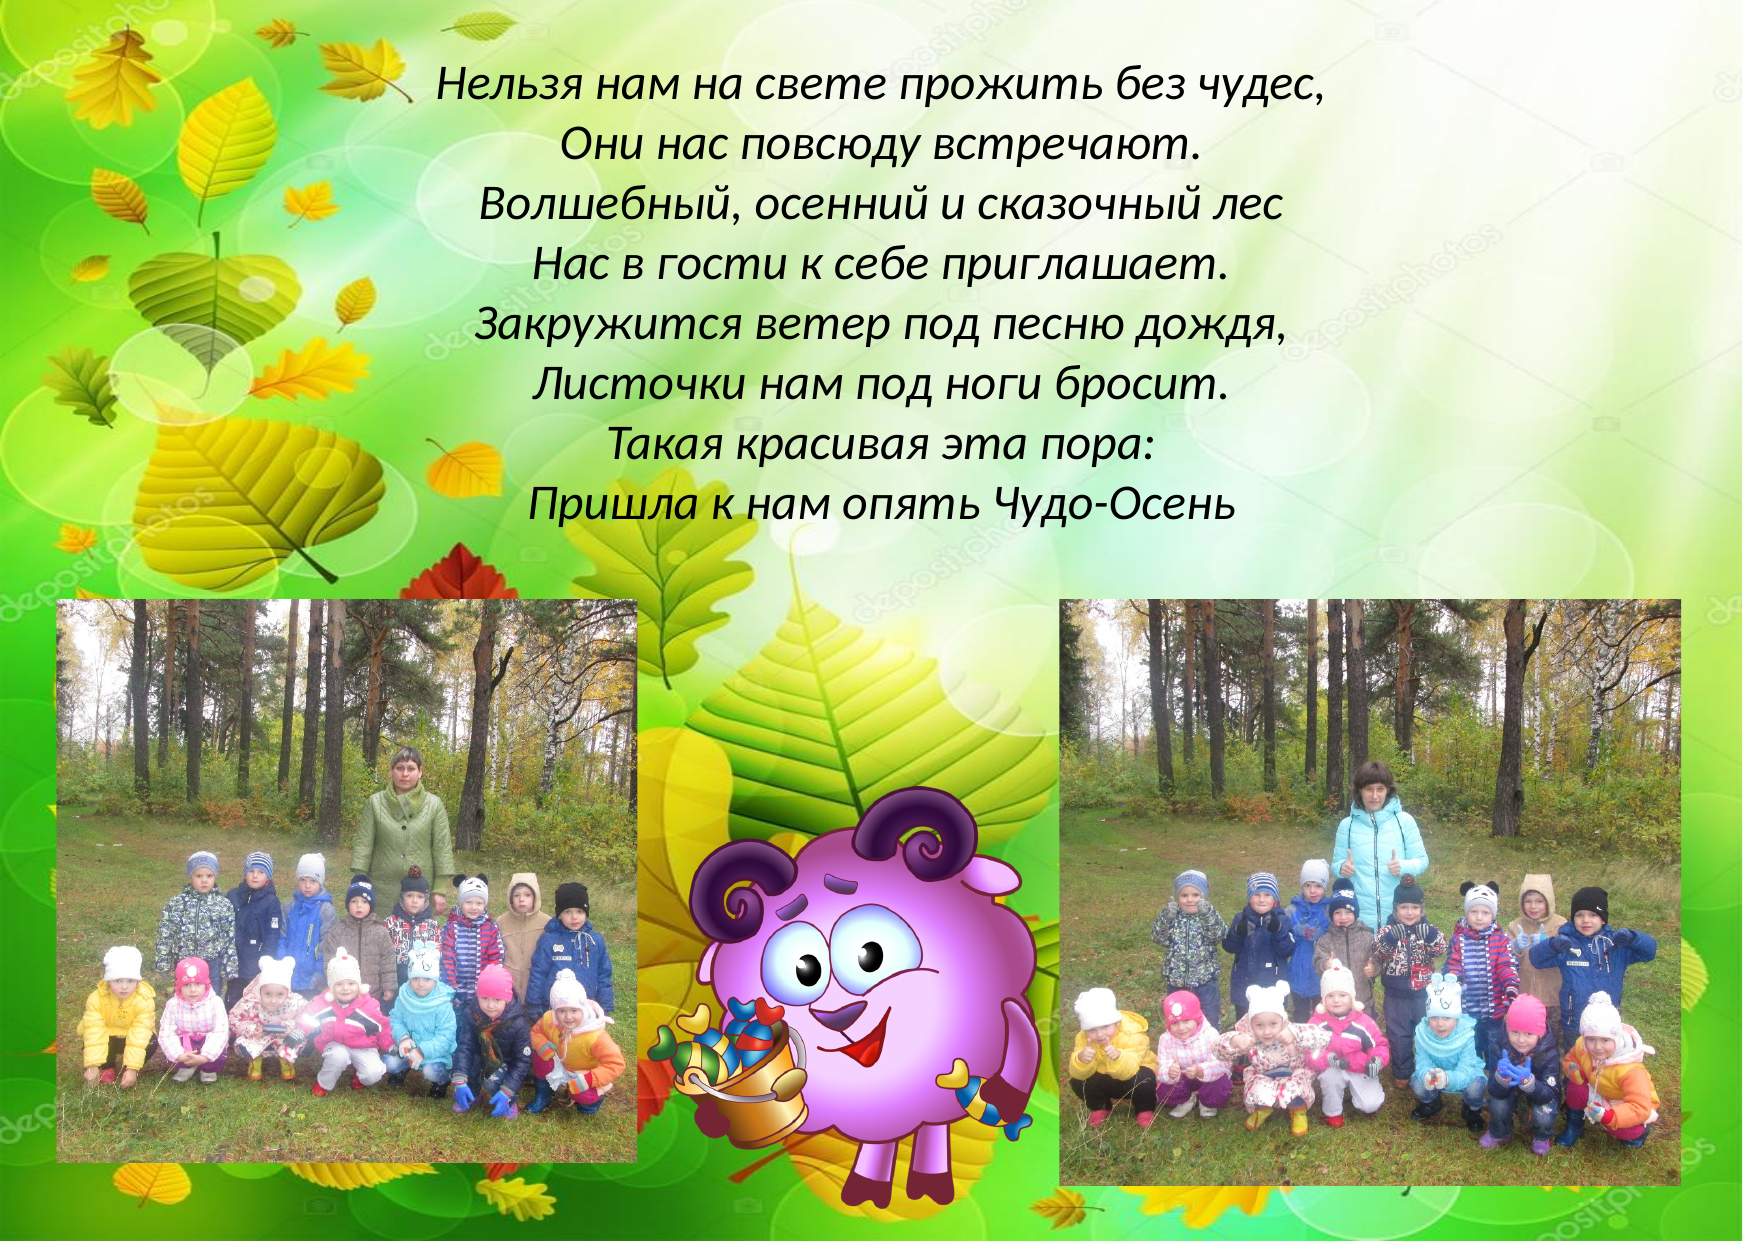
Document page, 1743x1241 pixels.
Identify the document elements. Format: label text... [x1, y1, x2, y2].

text_box Нельзя нам на свете прожить без чудес, Они нас повсюду встречают. Волшебный, осенний и сказочный лес Нас в гости к себе приглашает. Закружится ветер под песню дождя, Листочки нам под ноги бросит. Такая красивая эта пора: Пришла к нам опять Чудо-Осень [81, 42, 1682, 538]
picture [0, 0, 1743, 1241]
